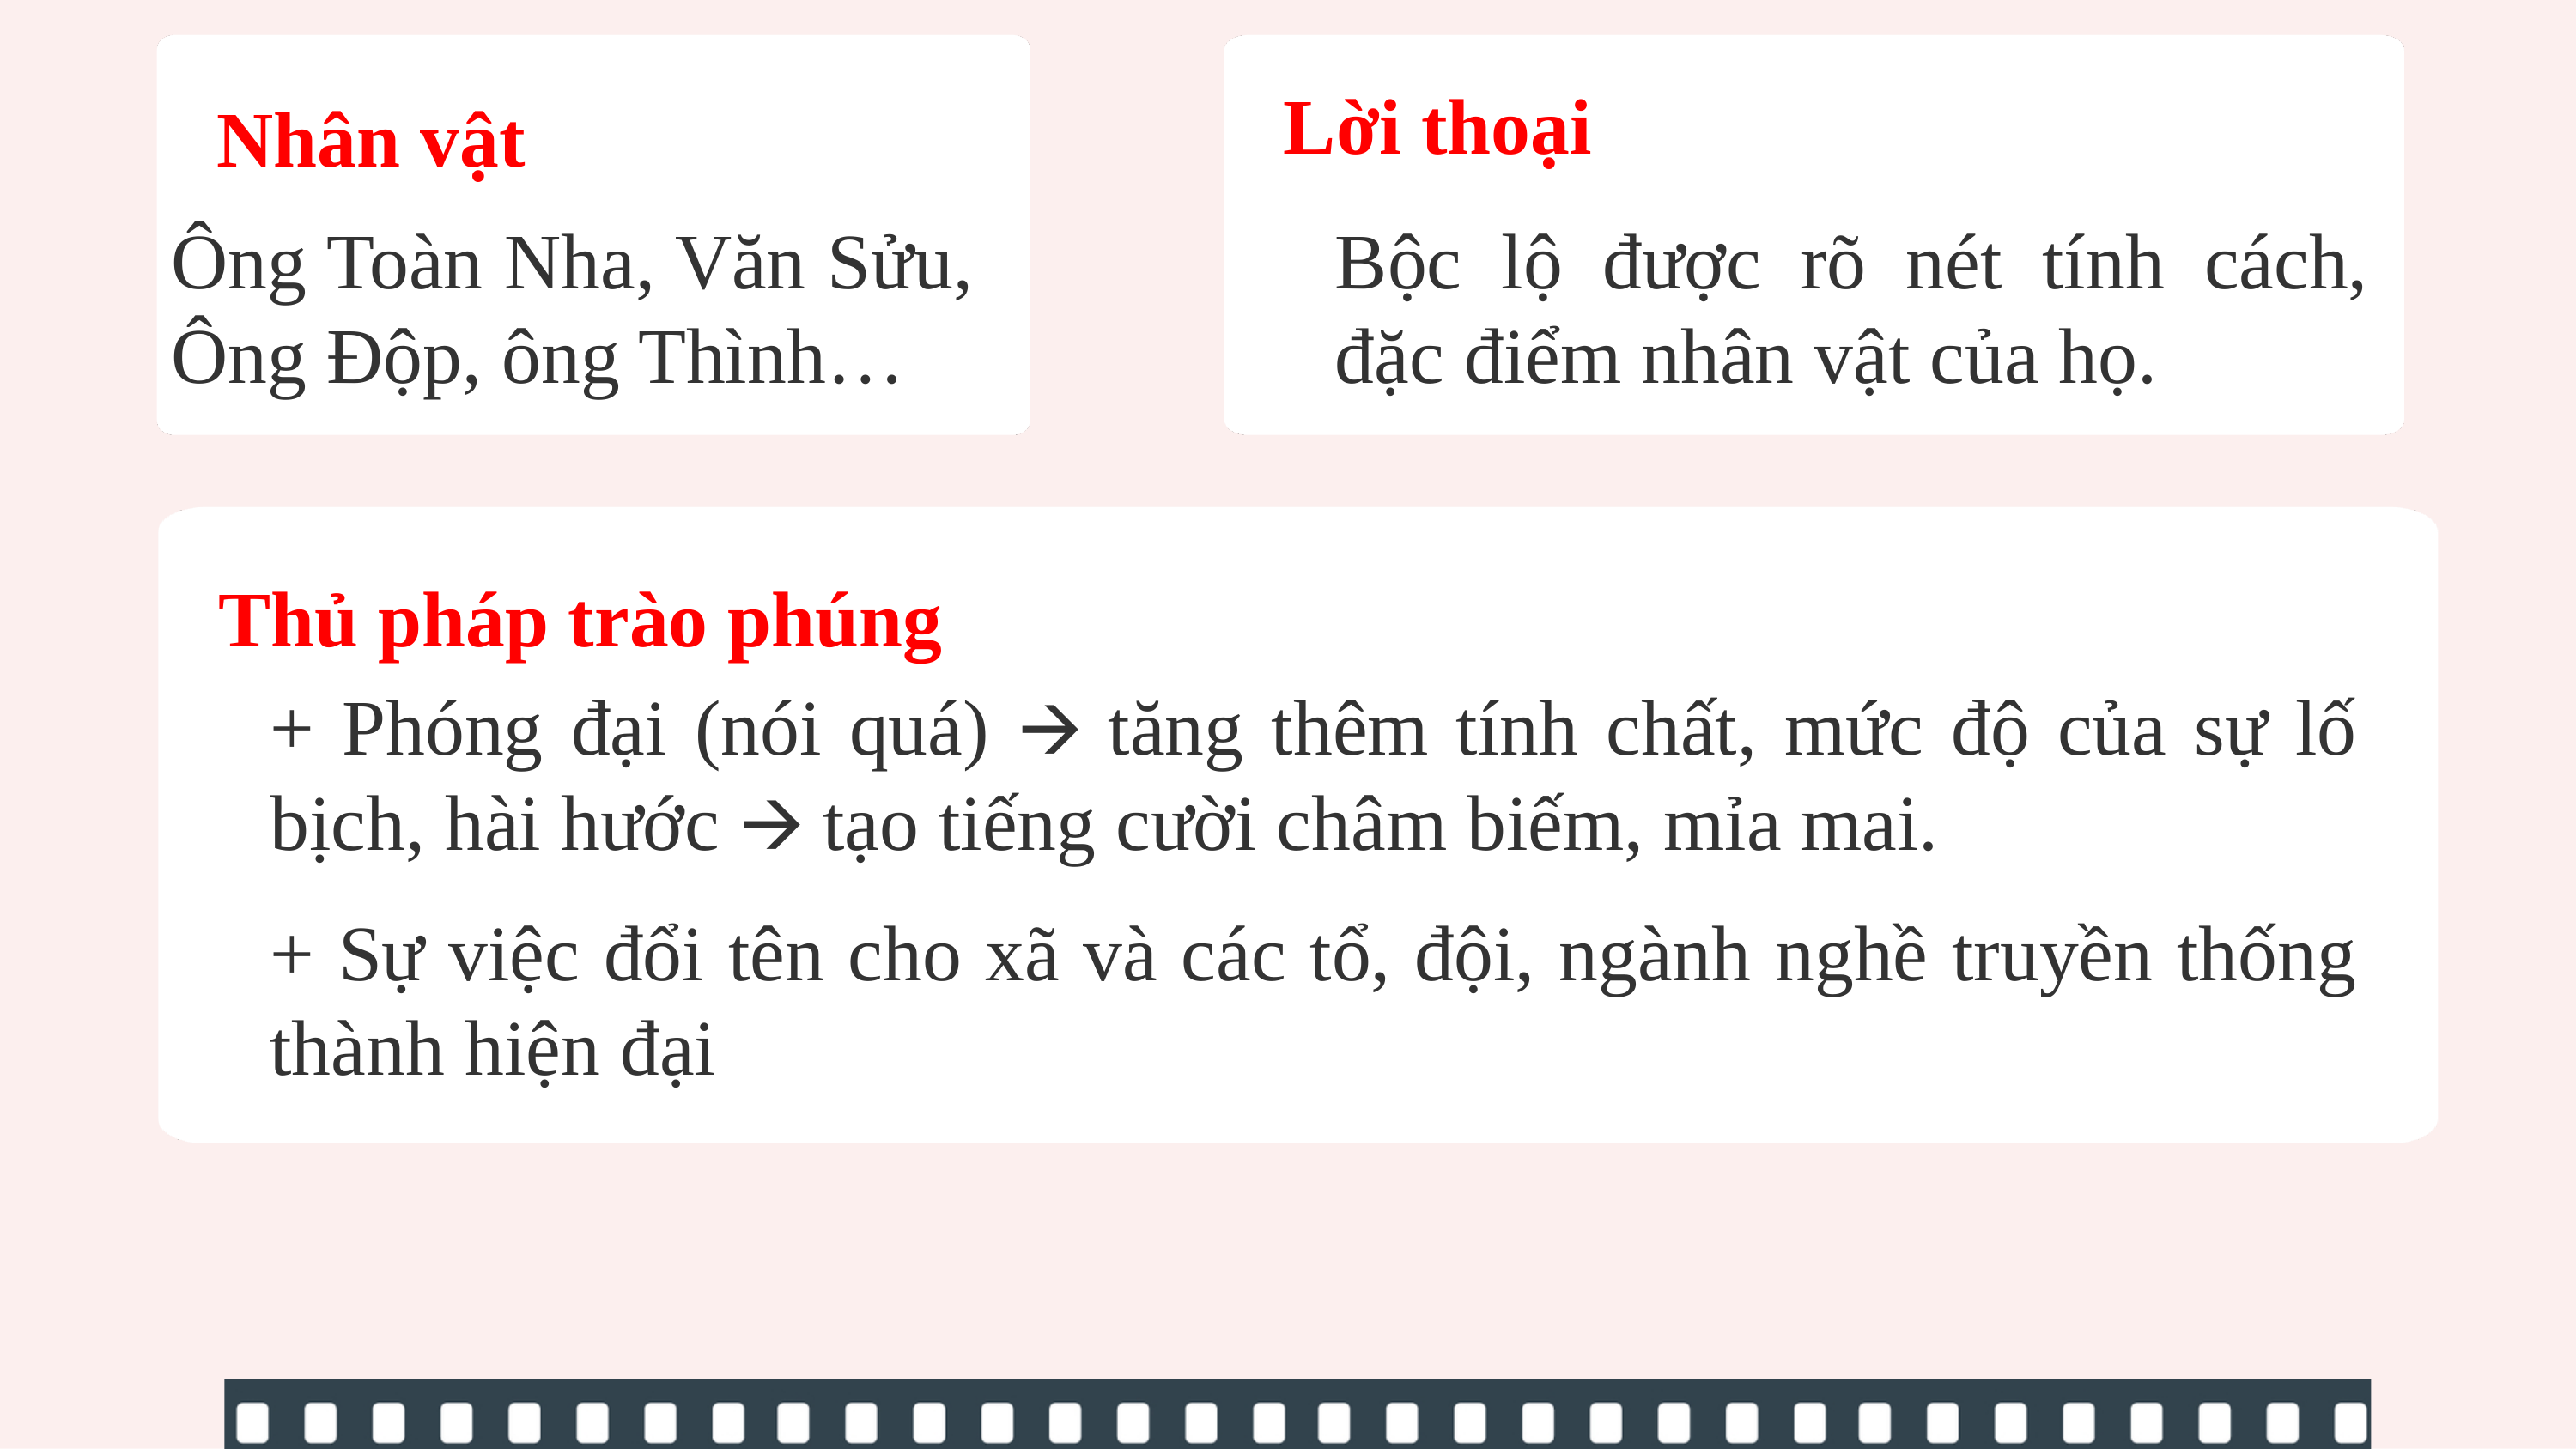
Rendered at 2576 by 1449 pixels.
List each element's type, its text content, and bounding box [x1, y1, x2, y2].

text_box + Phóng đại (nói quá) 🡪 tăng thêm tính chất, mức độ của sự lố bịch, hài hước 🡪 tạo tiếng cười châm biếm, mỉa mai. [257, 670, 2374, 872]
picture [224, 1379, 2372, 1449]
text_box [1224, 34, 2404, 435]
text_box + Sự việc đổi tên cho xã và các tổ, đội, ngành nghề truyền thống thành hiện đại [257, 895, 2374, 1098]
text_box Lời thoại [1270, 69, 2559, 177]
text_box [156, 34, 1031, 435]
text_box Thủ pháp trào phúng [205, 561, 2396, 670]
text_box Nhân vật [204, 82, 1224, 190]
text_box [158, 506, 2439, 1143]
text_box Ông Toàn Nha, Văn Sửu, Ông Độp, ông Thình… [158, 203, 1009, 406]
text_box Bộc lộ được rõ nét tính cách, đặc điểm nhân vật của họ. [1321, 203, 2383, 406]
